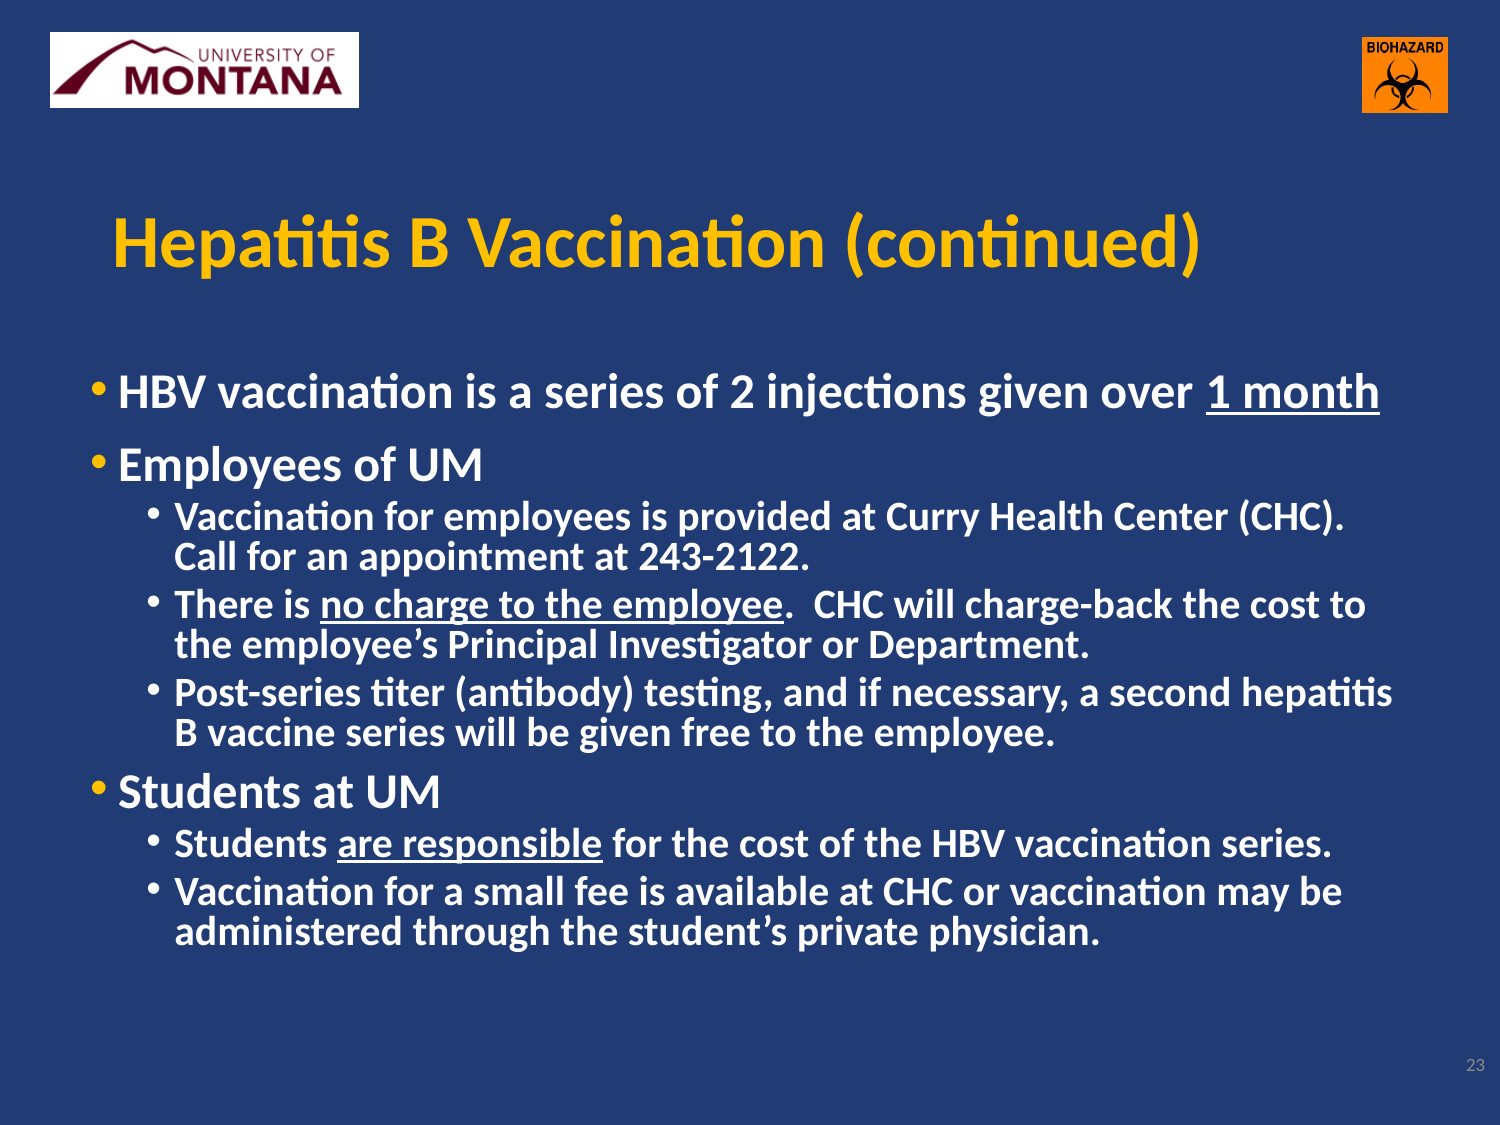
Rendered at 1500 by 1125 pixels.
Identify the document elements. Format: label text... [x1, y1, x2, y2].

slide_number 23 [1149, 1025, 1500, 1104]
picture [1362, 37, 1448, 113]
title Hepatitis B Vaccination (continued) [97, 149, 1448, 338]
picture [49, 32, 359, 108]
list HBV vaccination is a series of 2 injections given over 1 month Employees of UM Vaccination for employees is provided at Curry Health Center (CHC). Call for an appointment at 243-2122. There is no charge to the employee. CHC will charge-back the cost to the employee’s Principal Investigator or Department. Post-series titer (antibody) testing, and if necessary, a second hepatitis B vaccine series will be given free to the employee. Students at UM Students are responsible for the cost of the HBV vaccination series. Vaccination for a small fee is available at CHC or vaccination may be administered through the student’s private physician. [75, 362, 1425, 1025]
